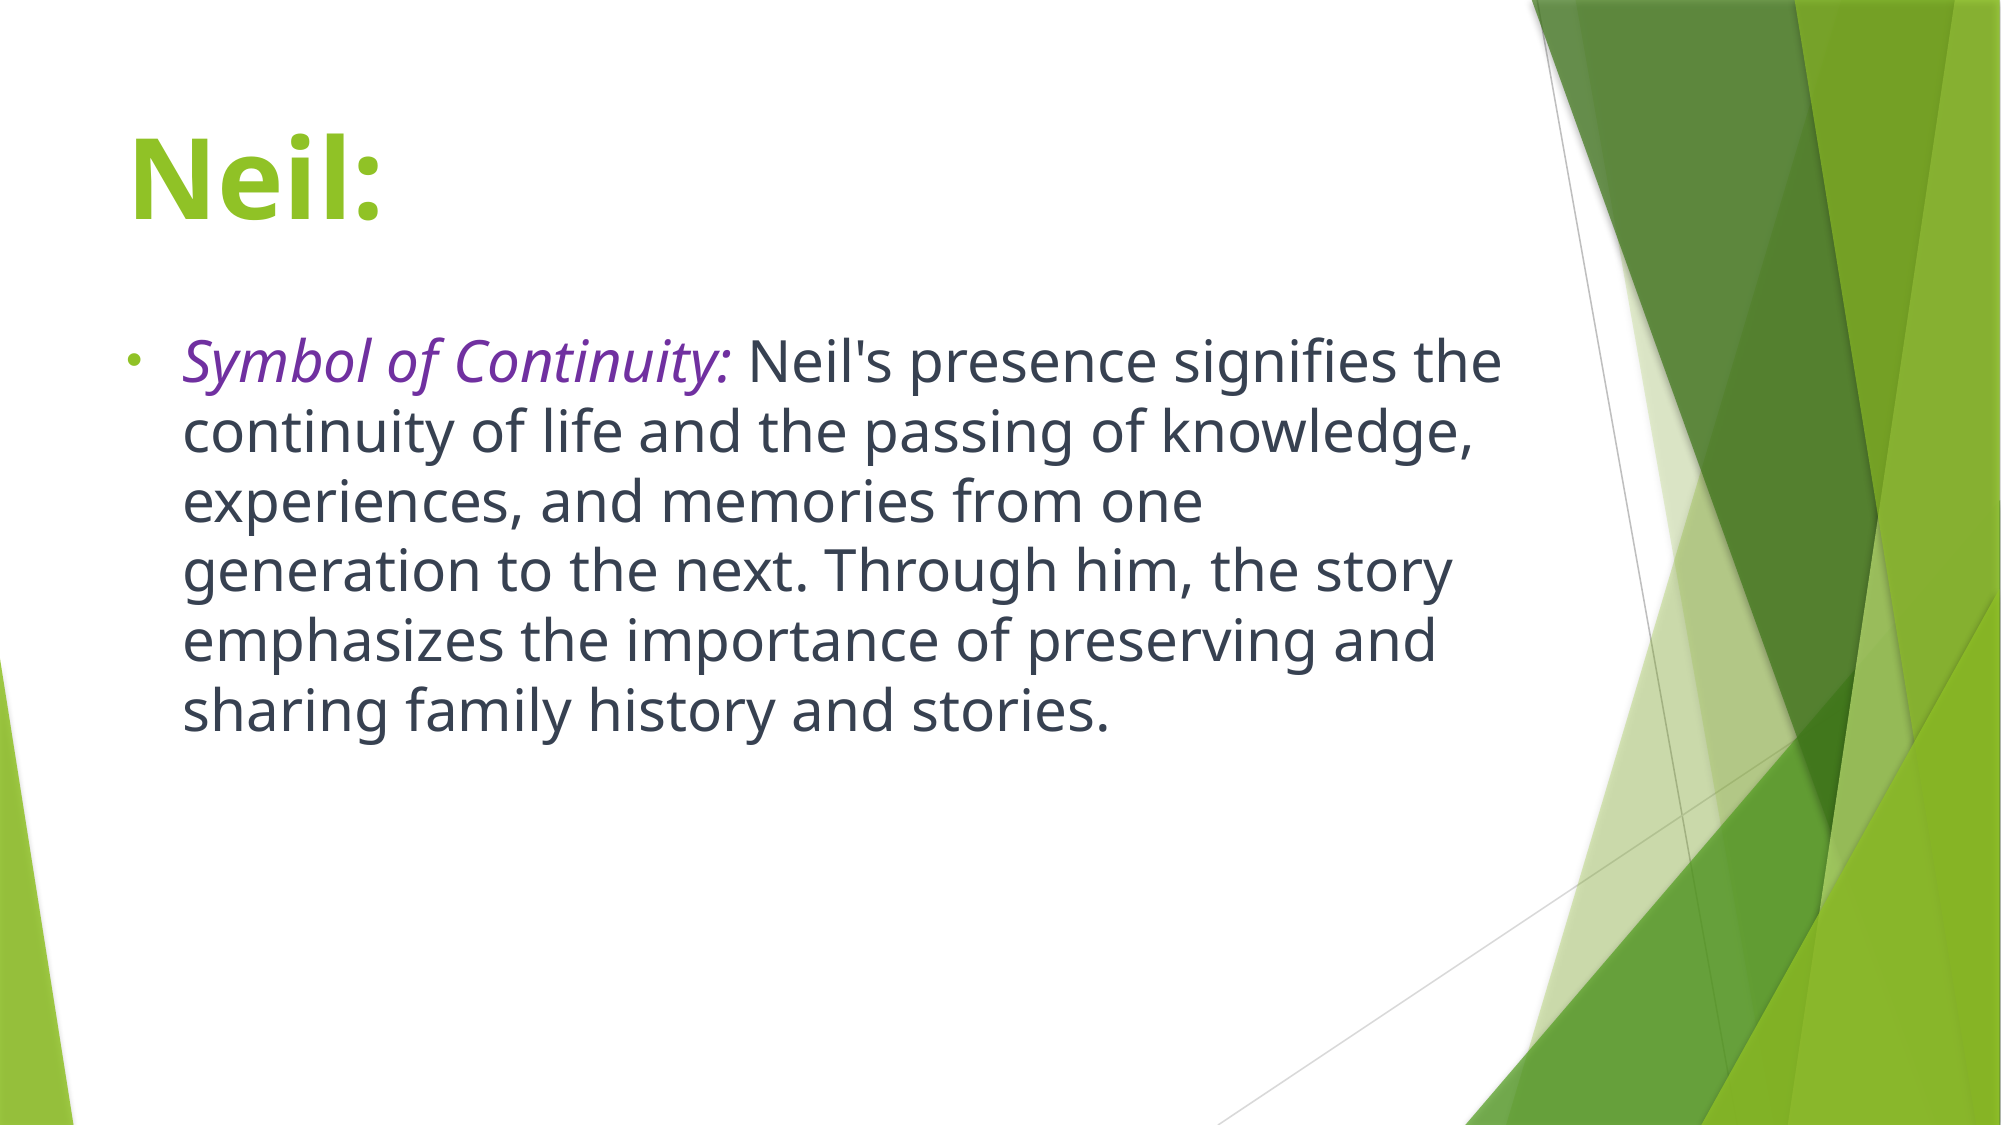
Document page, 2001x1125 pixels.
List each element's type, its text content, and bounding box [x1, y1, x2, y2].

title Neil: [111, 99, 1522, 316]
list Symbol of Continuity: Neil's presence signifies the continuity of life and the passing of knowledge, experiences, and memories from one generation to the next. Through him, the story emphasizes the importance of preserving and sharing family history and stories. [111, 316, 1522, 954]
